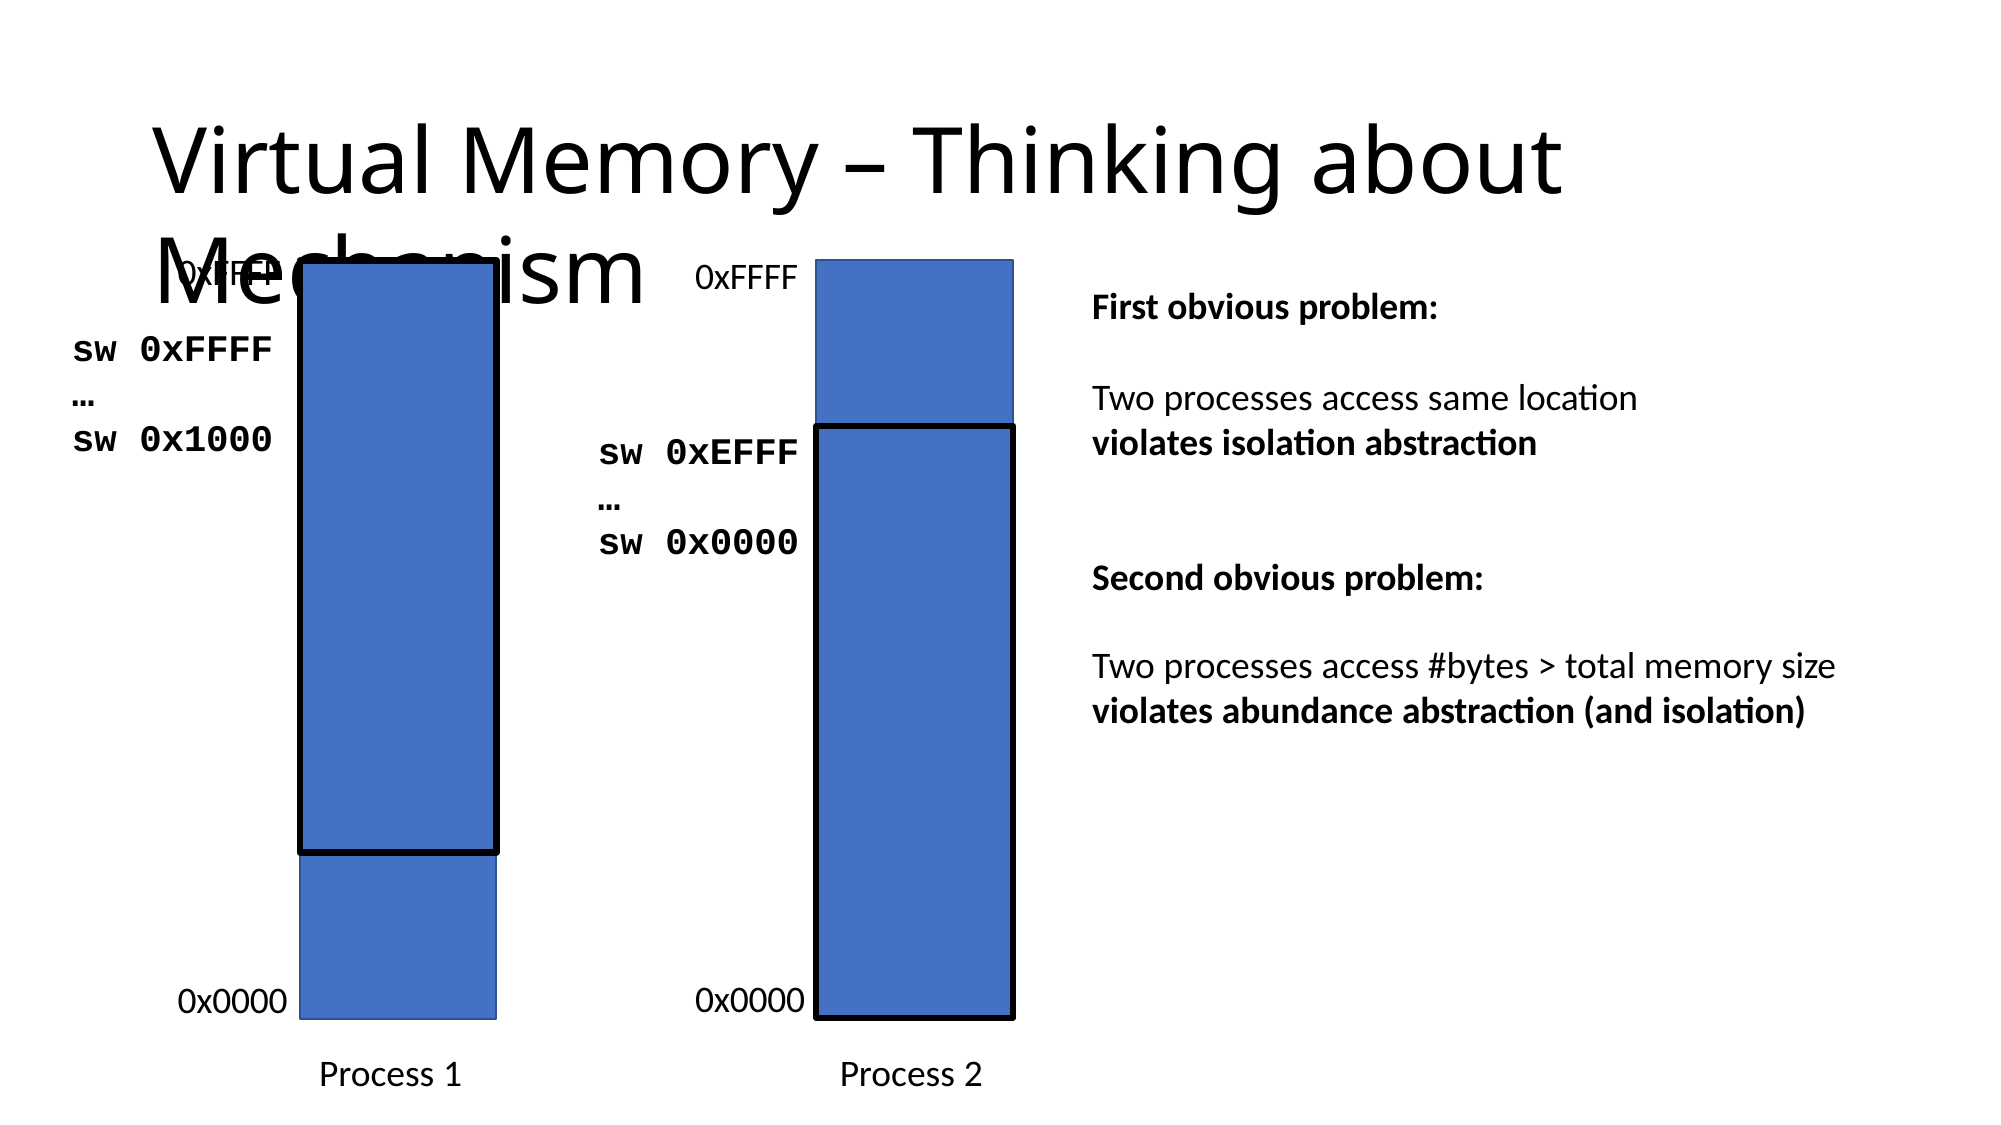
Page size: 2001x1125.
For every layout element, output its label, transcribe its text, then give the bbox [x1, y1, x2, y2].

text_box Second obvious problem: Two processes access #bytes > total memory size violates abundance abstraction (and isolation) [1089, 550, 1839, 732]
text_box 0xFFFF [692, 249, 802, 297]
text_box sw 0xFFFF … sw 0x1000 [69, 321, 276, 459]
text_box 0x0000 [175, 983, 291, 1022]
title Virtual Memory – Thinking about Mechanism [31, 0, 1842, 323]
text_box 0xFFFF [175, 245, 284, 293]
text_box Two processes access same location violates isolation abstraction [1090, 370, 1642, 463]
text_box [296, 257, 500, 1021]
text_box First obvious problem: [1089, 280, 1443, 328]
text_box Process 2 [837, 1056, 985, 1094]
text_box 0x0000 [692, 982, 807, 1021]
text_box sw 0xEFFF … sw 0x0000 [595, 425, 802, 563]
text_box Process 1 [317, 1056, 464, 1094]
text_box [812, 259, 1017, 1022]
